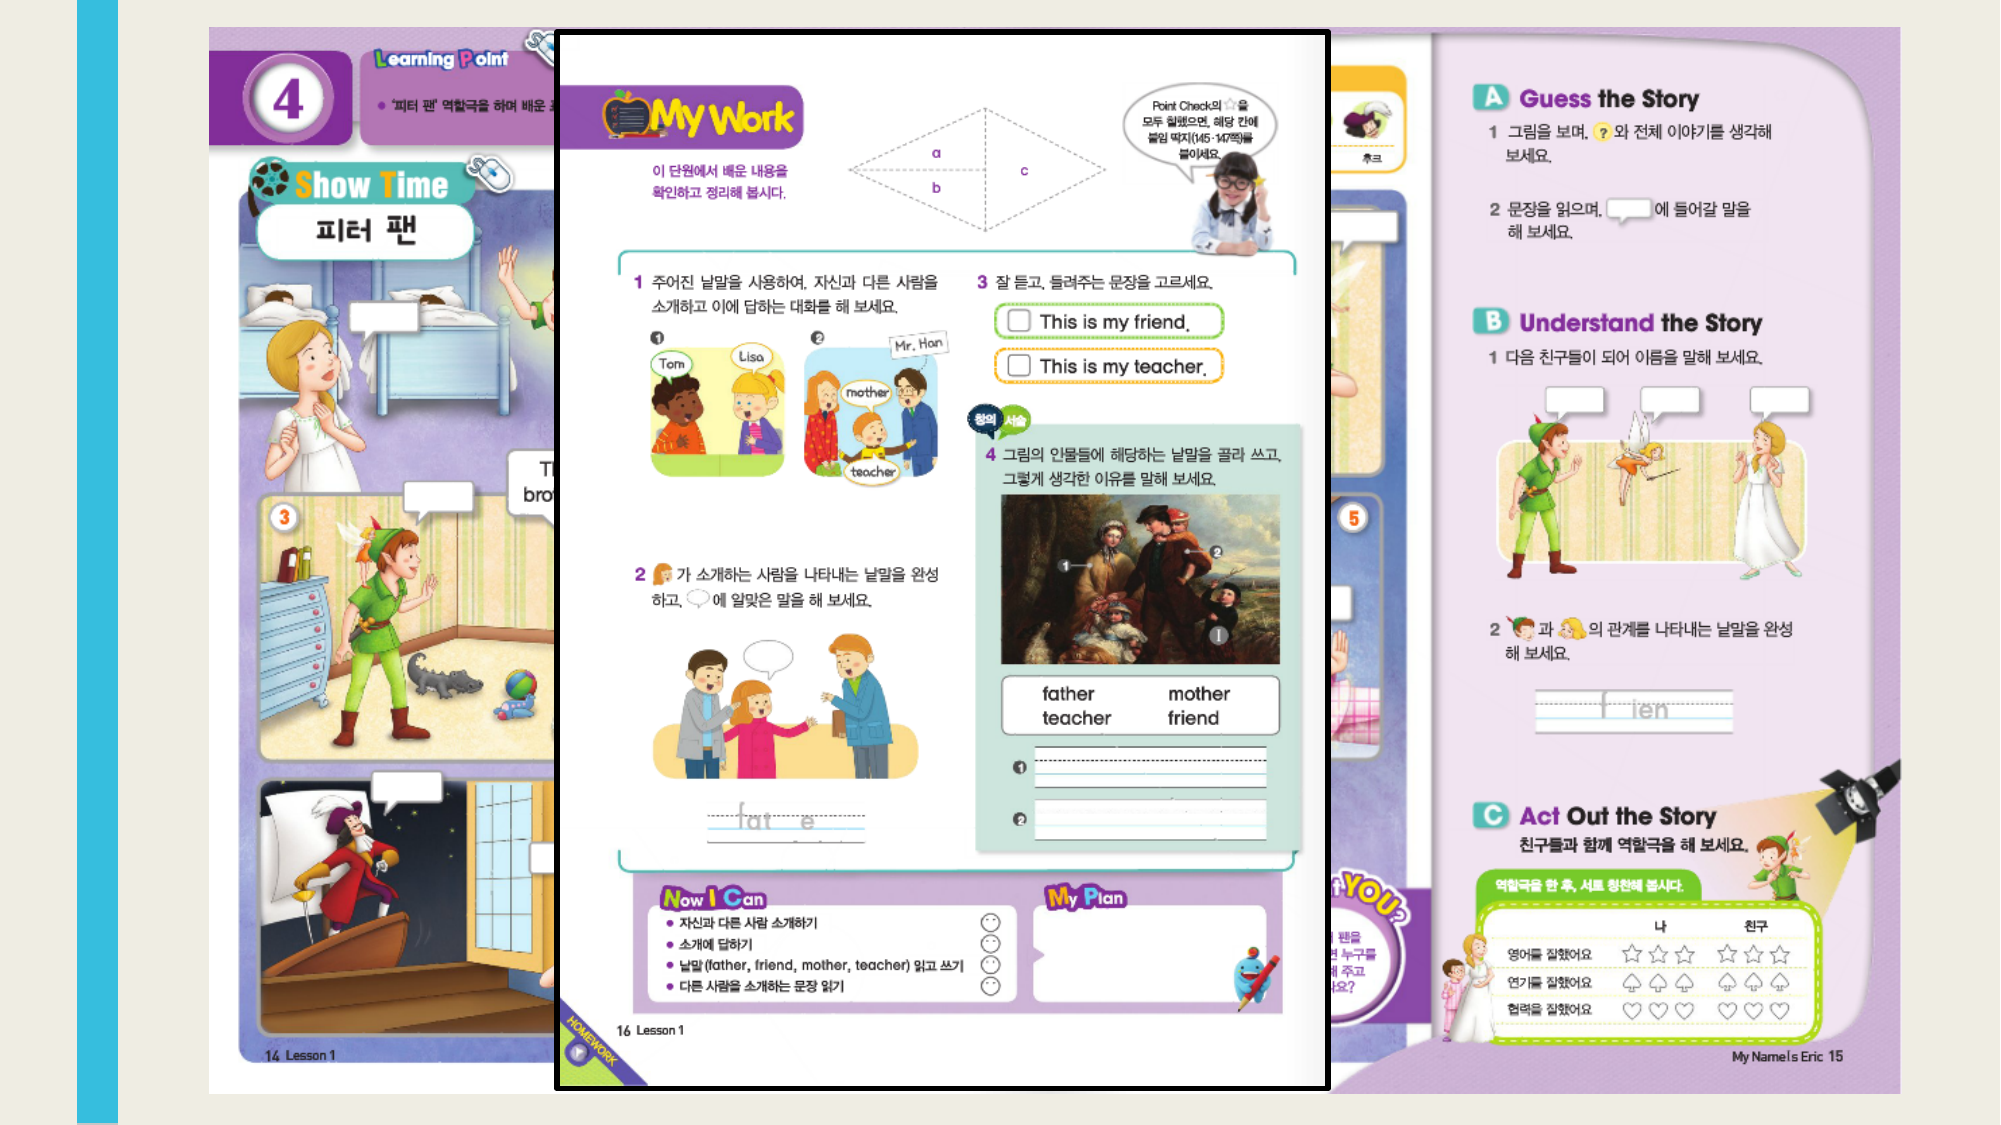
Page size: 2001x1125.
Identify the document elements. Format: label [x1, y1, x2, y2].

picture [209, 27, 1902, 1094]
picture [77, 0, 118, 1125]
